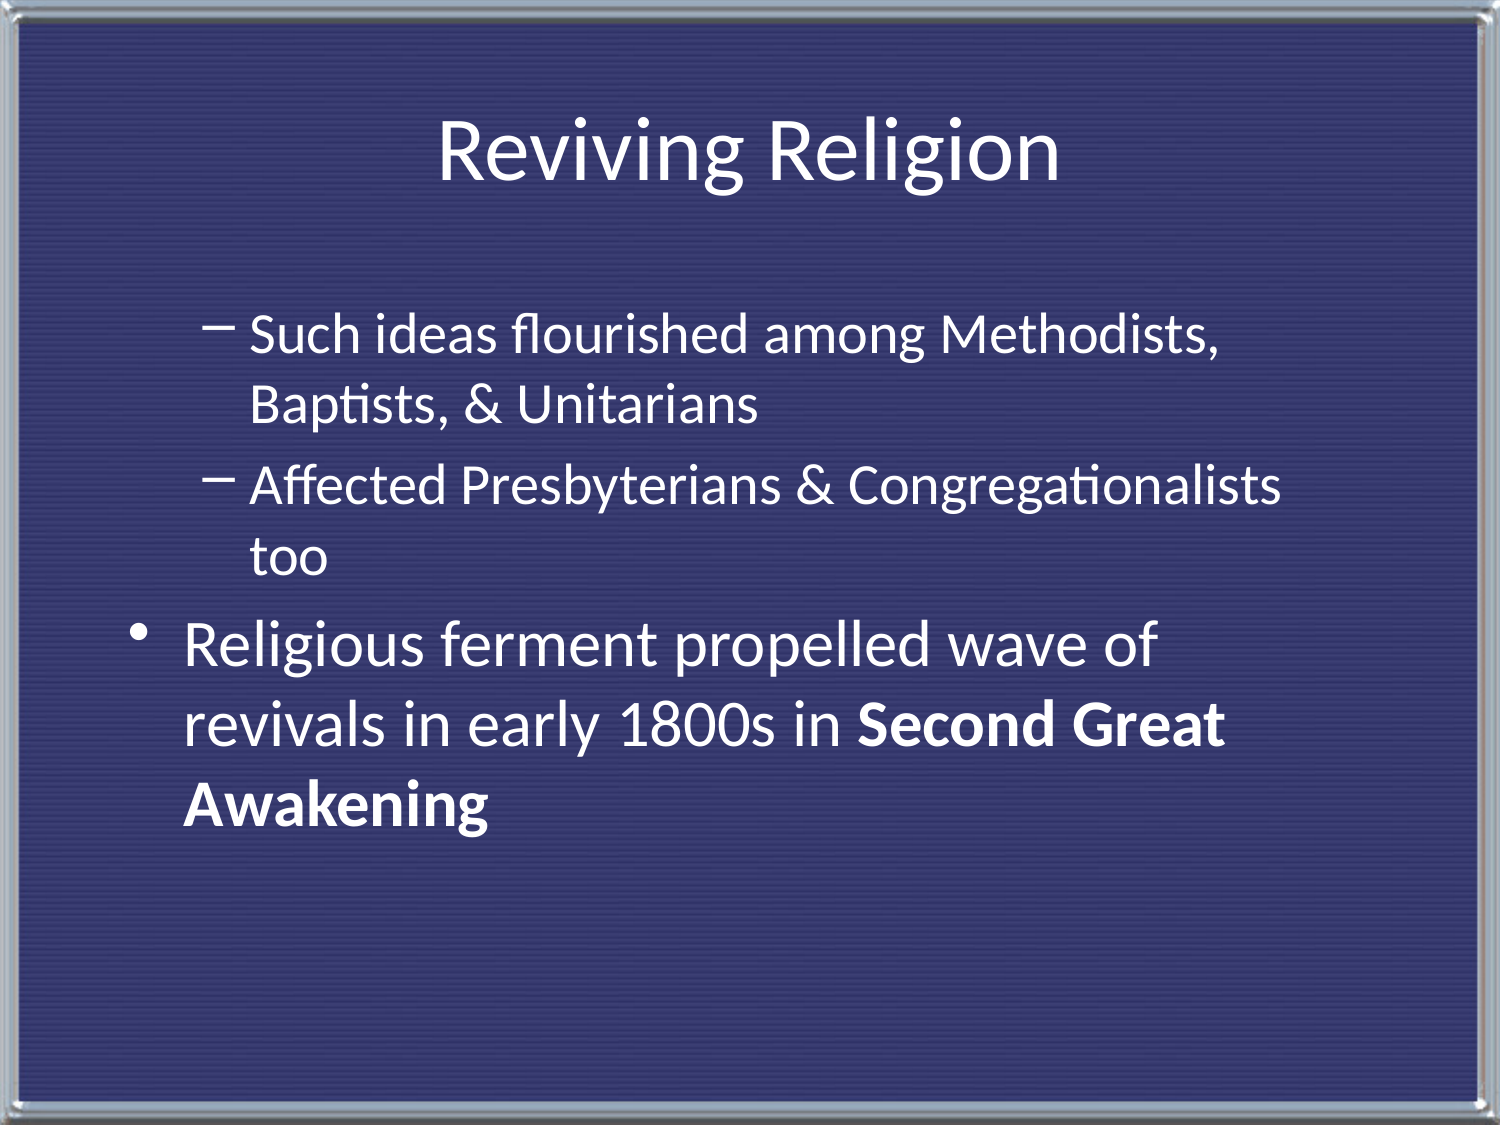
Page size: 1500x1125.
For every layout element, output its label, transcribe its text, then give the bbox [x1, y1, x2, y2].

title Reviving Religion [112, 87, 1388, 200]
list Such ideas flourished among Methodists, Baptists, & Unitarians Affected Presbyterians & Congregationalists too Religious ferment propelled wave of revivals in early 1800s in Second Great Awakening [112, 287, 1388, 1000]
picture [0, 0, 1500, 1125]
